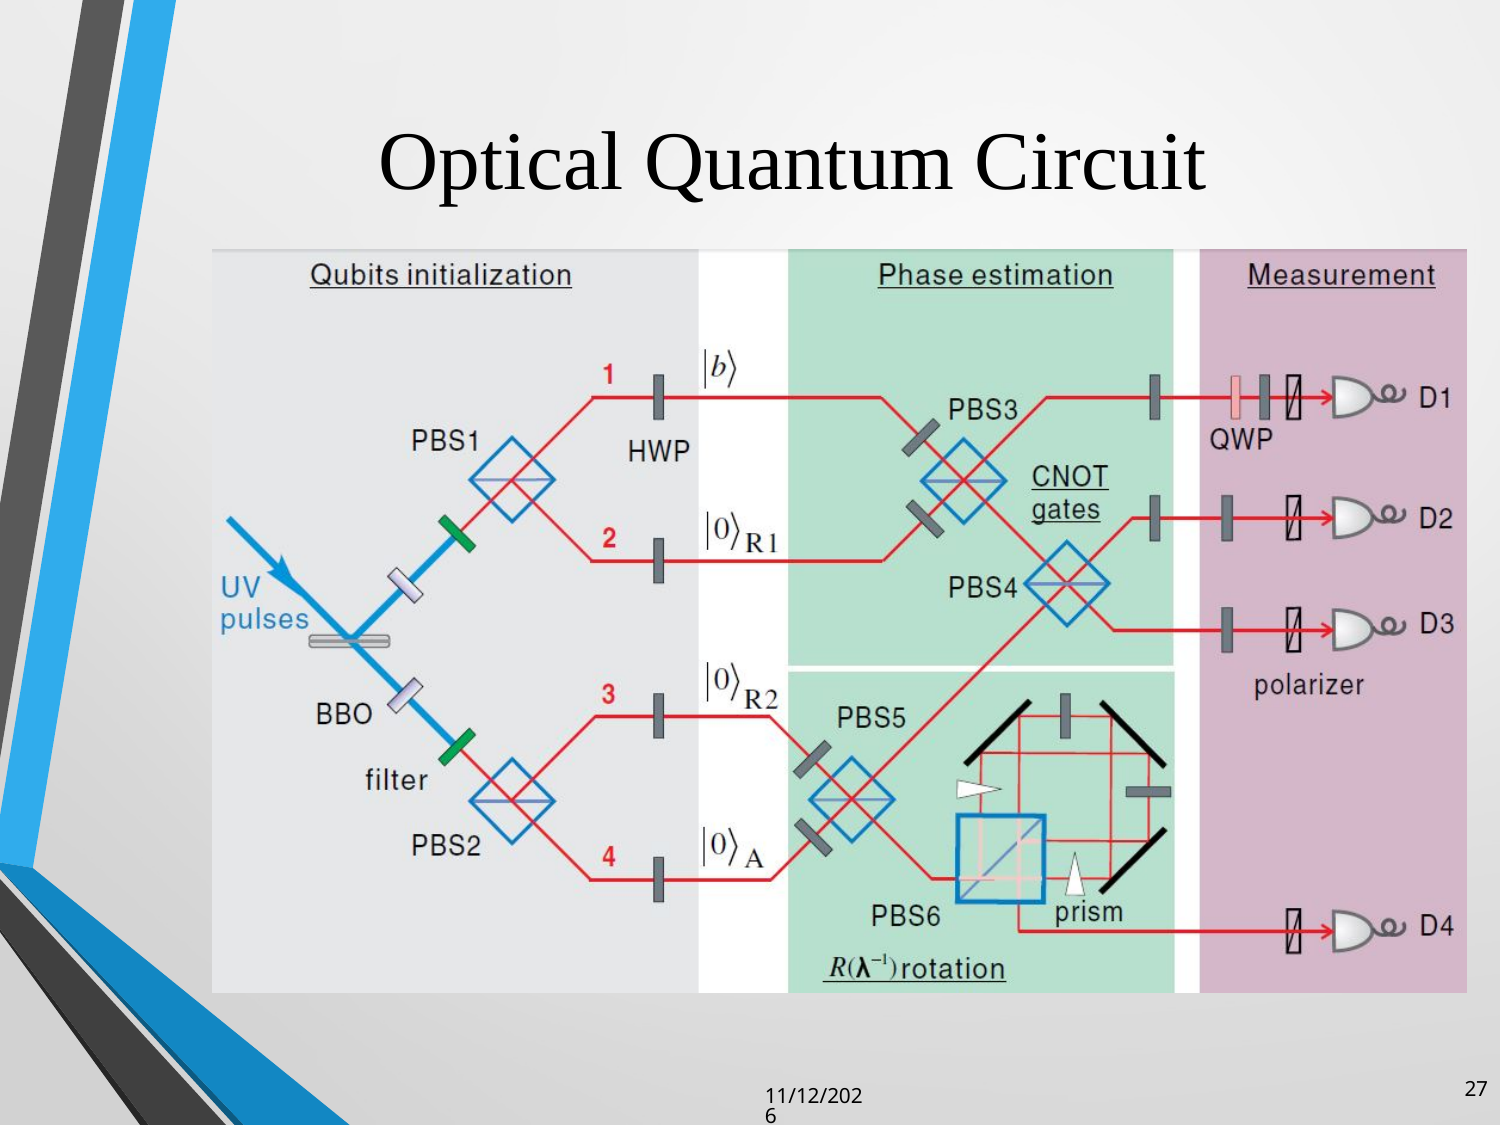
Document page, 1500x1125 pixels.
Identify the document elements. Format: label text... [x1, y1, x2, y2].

text_box 4/21/2025 [749, 1074, 888, 1125]
text_box 27 [1449, 1068, 1500, 1125]
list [212, 249, 1467, 993]
title Optical Quantum Circuit [161, 75, 1425, 238]
